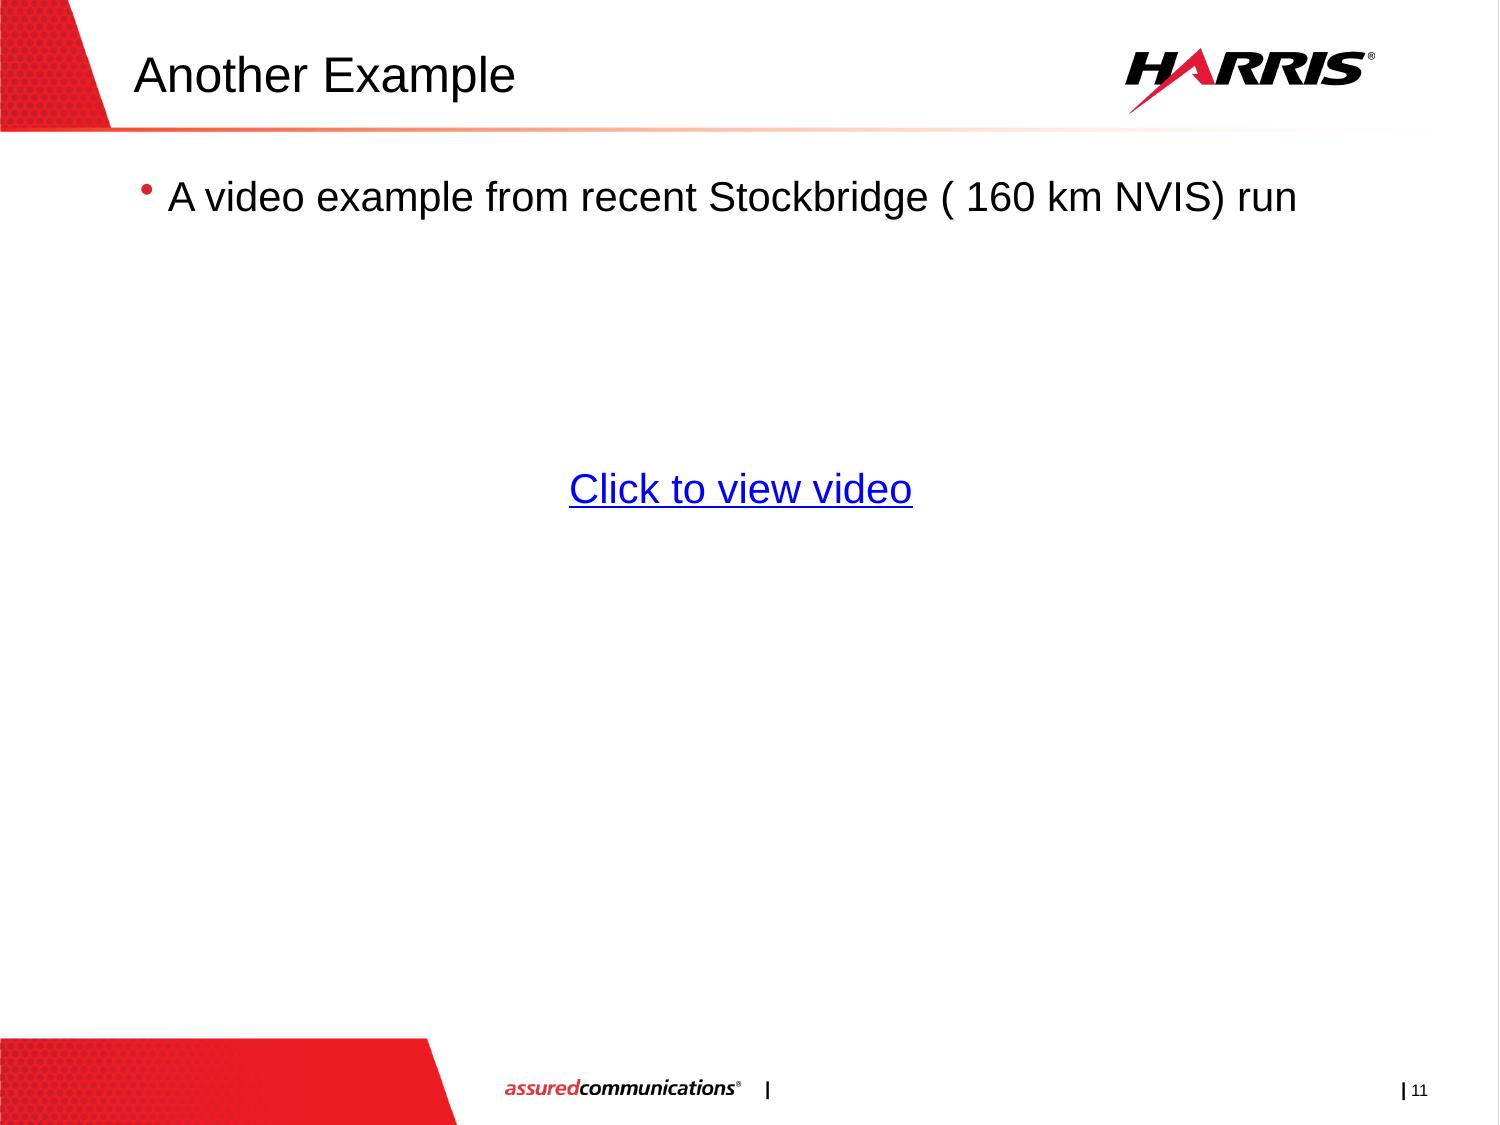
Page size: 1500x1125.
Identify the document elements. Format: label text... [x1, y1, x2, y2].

picture [0, 0, 1500, 1125]
title Another Example [118, 27, 1113, 117]
text_box Click to view video [125, 162, 1357, 988]
